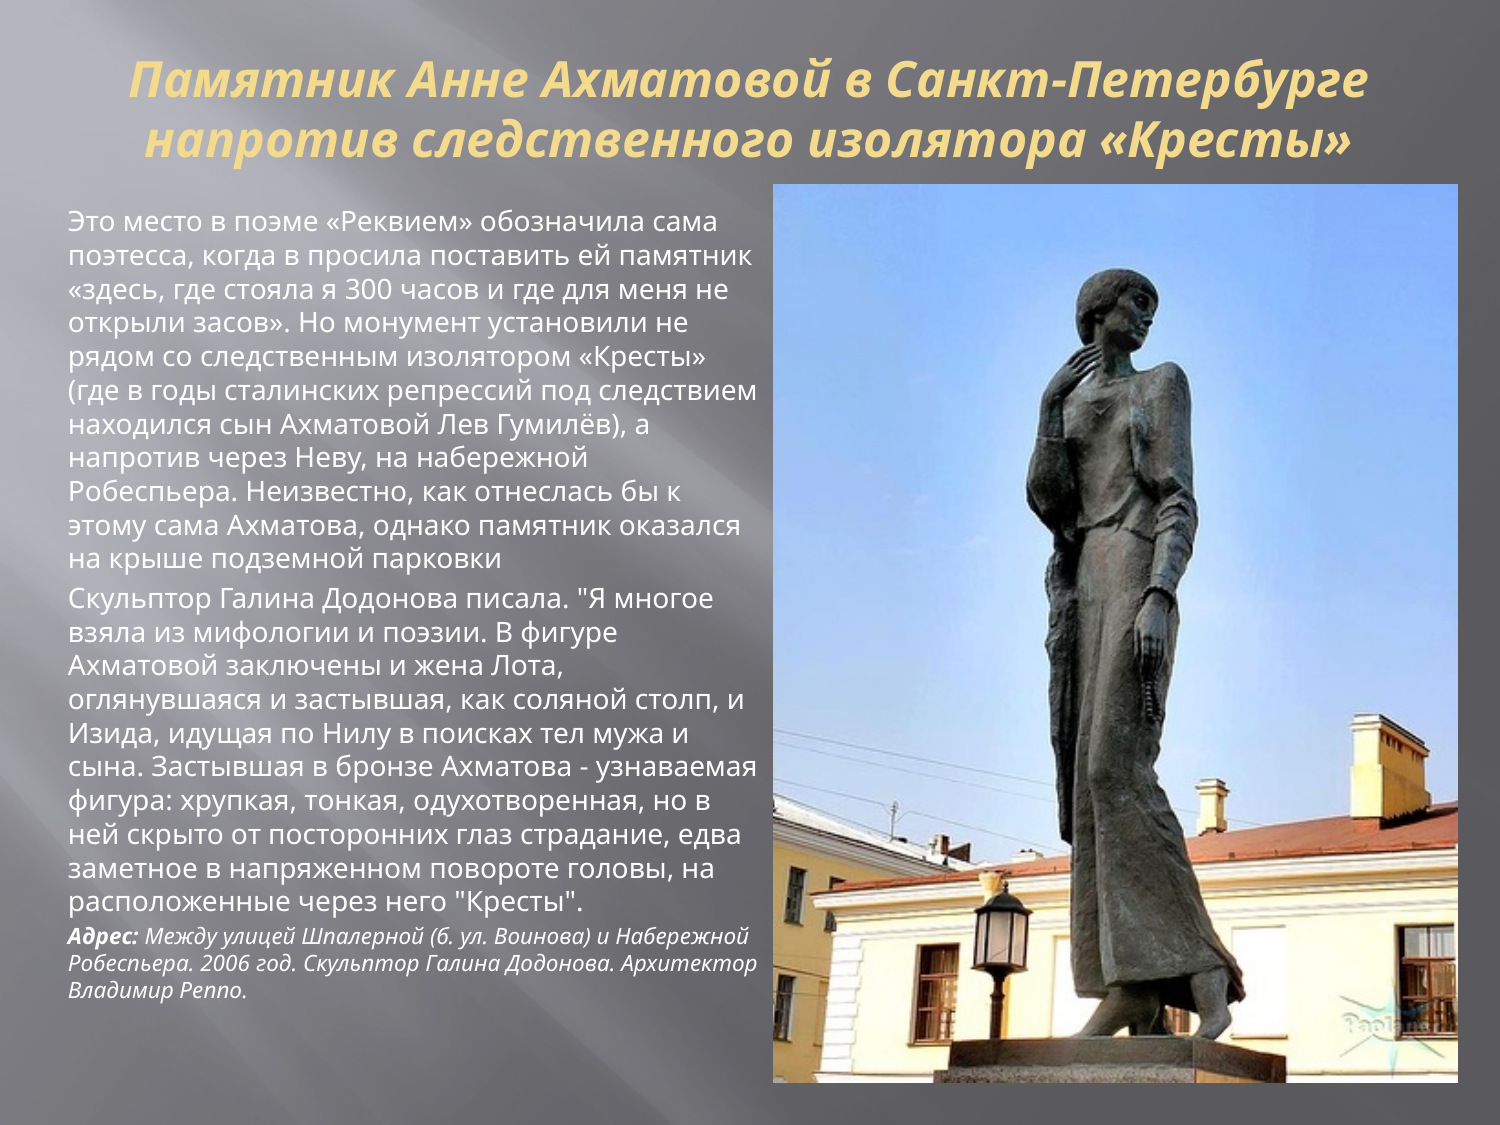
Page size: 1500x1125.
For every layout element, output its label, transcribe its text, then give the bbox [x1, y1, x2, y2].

list Это место в поэме «Реквием» обозначила сама поэтесса, когда в просила поставить ей памятник «здесь, где стояла я 300 часов и где для меня не открыли засов». Но монумент установили не рядом со следственным изолятором «Кресты» (где в годы сталинских репрессий под следствием находился сын Ахматовой Лев Гумилёв), а напротив через Неву, на набережной Робеспьера. Неизвестно, как отнеслась бы к этому сама Ахматова, однако памятник оказался на крыше подземной парковки Скульптор Галина Додонова писала. "Я многое взяла из мифологии и поэзии. В фигуре Ахматовой заключены и жена Лота, оглянувшаяся и застывшая, как соляной столп, и Изида, идущая по Нилу в поисках тел мужа и сына. Застывшая в бронзе Ахматова - узнаваемая фигура: хрупкая, тонкая, одухотворенная, но в ней скрыто от посторонних глаз страдание, едва заметное в напряженном повороте головы, на расположенные через него "Кресты". Адрес: Между улицей Шпалерной (б. ул. Воинова) и Набережной Робеспьера. 2006 год. Скульптор Галина Додонова. Архитектор Владимир Реппо. [53, 196, 773, 1083]
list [773, 184, 1458, 1083]
title Памятник Анне Ахматовой в Санкт-Петербурге напротив следственного изолятора «Кресты» [75, 44, 1424, 196]
